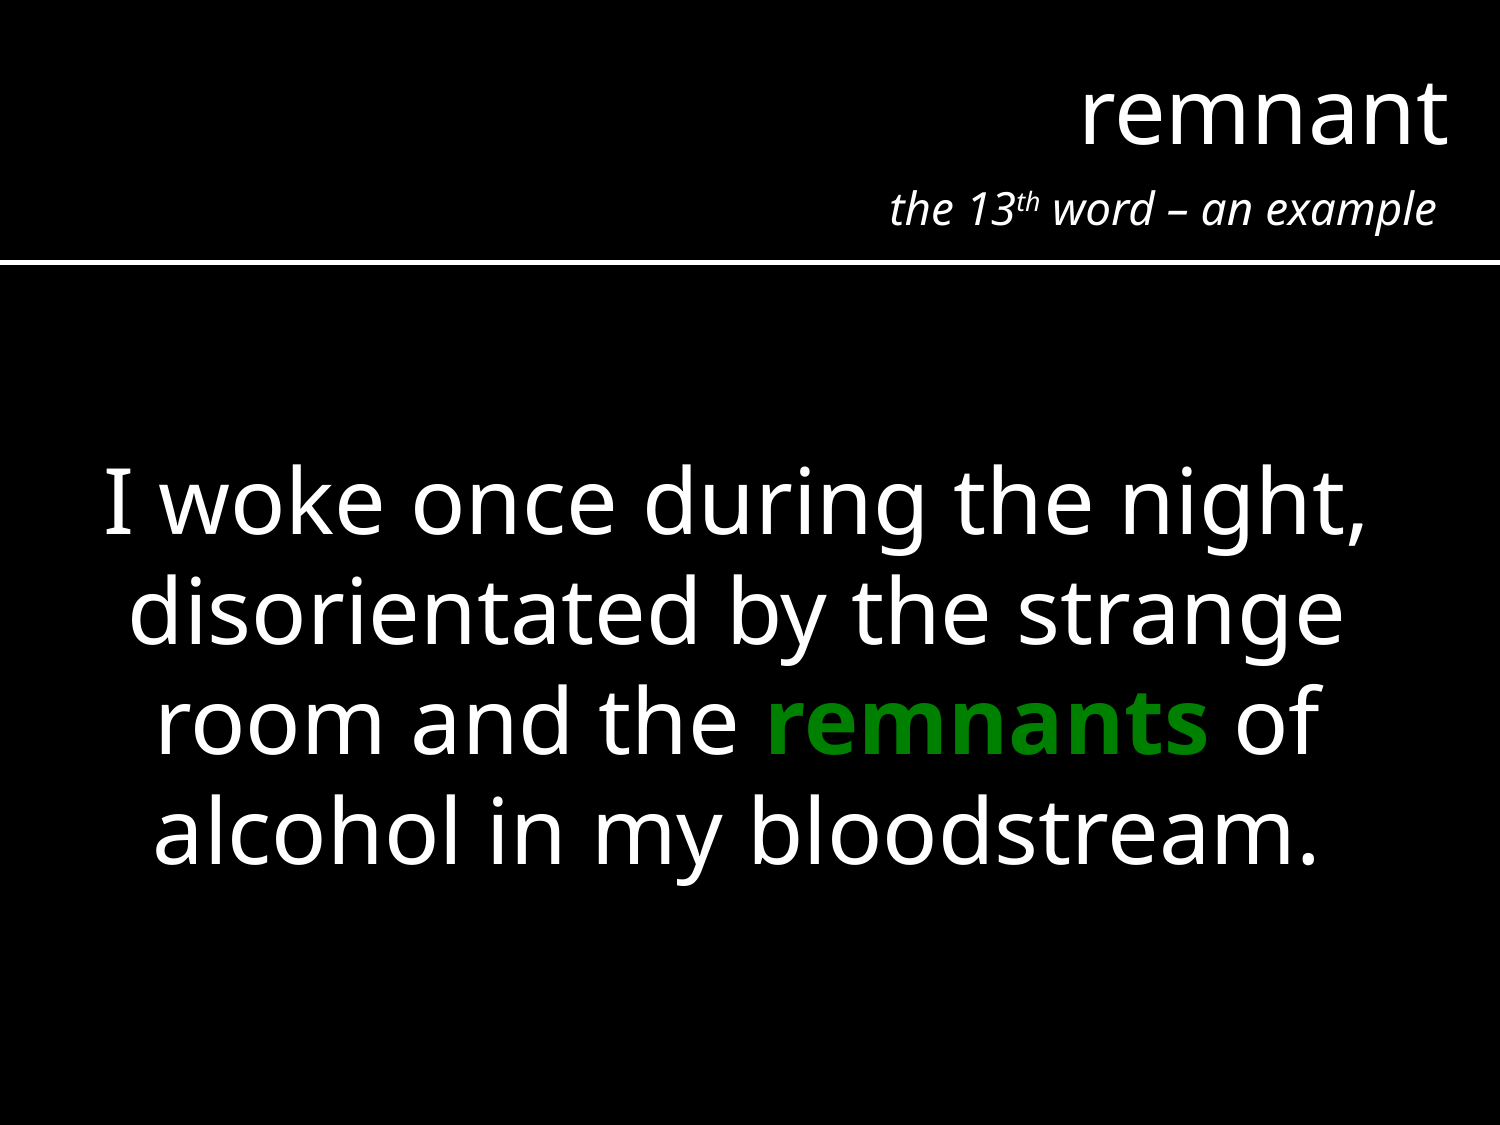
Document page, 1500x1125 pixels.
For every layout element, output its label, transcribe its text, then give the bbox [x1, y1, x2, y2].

text_box remnant [1063, 44, 1480, 170]
text_box the 13th word – an example [874, 172, 1468, 243]
text_box I woke once during the night, disorientated by the strange room and the remnants of alcohol in my bloodstream. [62, 337, 1413, 988]
